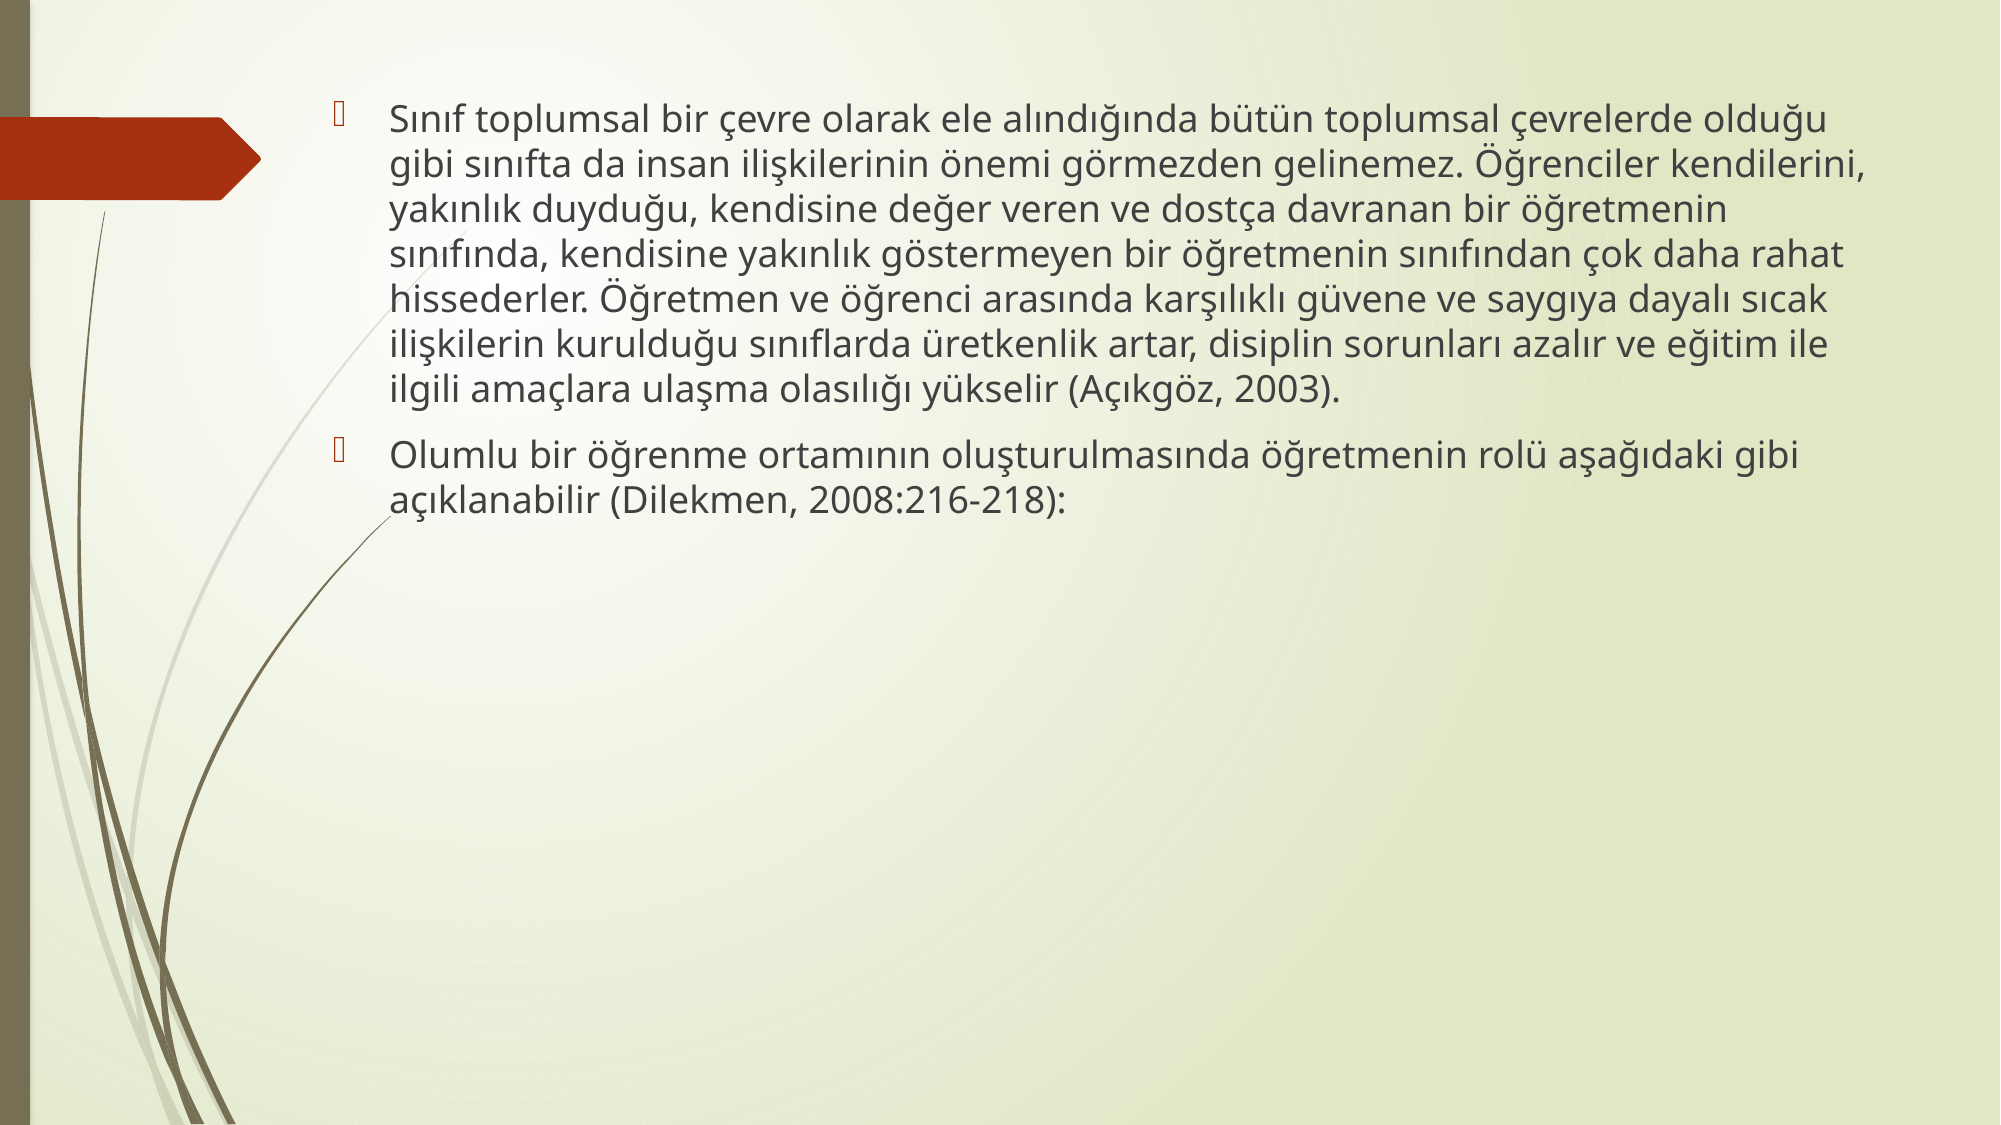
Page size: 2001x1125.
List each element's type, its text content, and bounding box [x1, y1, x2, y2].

list Sınıf toplumsal bir çevre olarak ele alındığında bütün toplumsal çevrelerde olduğu gibi sınıfta da insan ilişkilerinin önemi görmezden gelinemez. Öğrenciler kendilerini, yakınlık duyduğu, kendisine değer veren ve dostça davranan bir öğretmenin sınıfında, kendisine yakınlık göstermeyen bir öğretmenin sınıfından çok daha rahat hissederler. Öğretmen ve öğrenci arasında karşılıklı güvene ve saygıya dayalı sıcak ilişkilerin kurulduğu sınıflarda üretkenlik artar, disiplin sorunları azalır ve eğitim ile ilgili amaçlara ulaşma olasılığı yükselir (Açıkgöz, 2003). Olumlu bir öğrenme ortamının oluşturulmasında öğretmenin rolü aşağıdaki gibi açıklanabilir (Dilekmen, 2008:216-218): [317, 87, 1888, 970]
